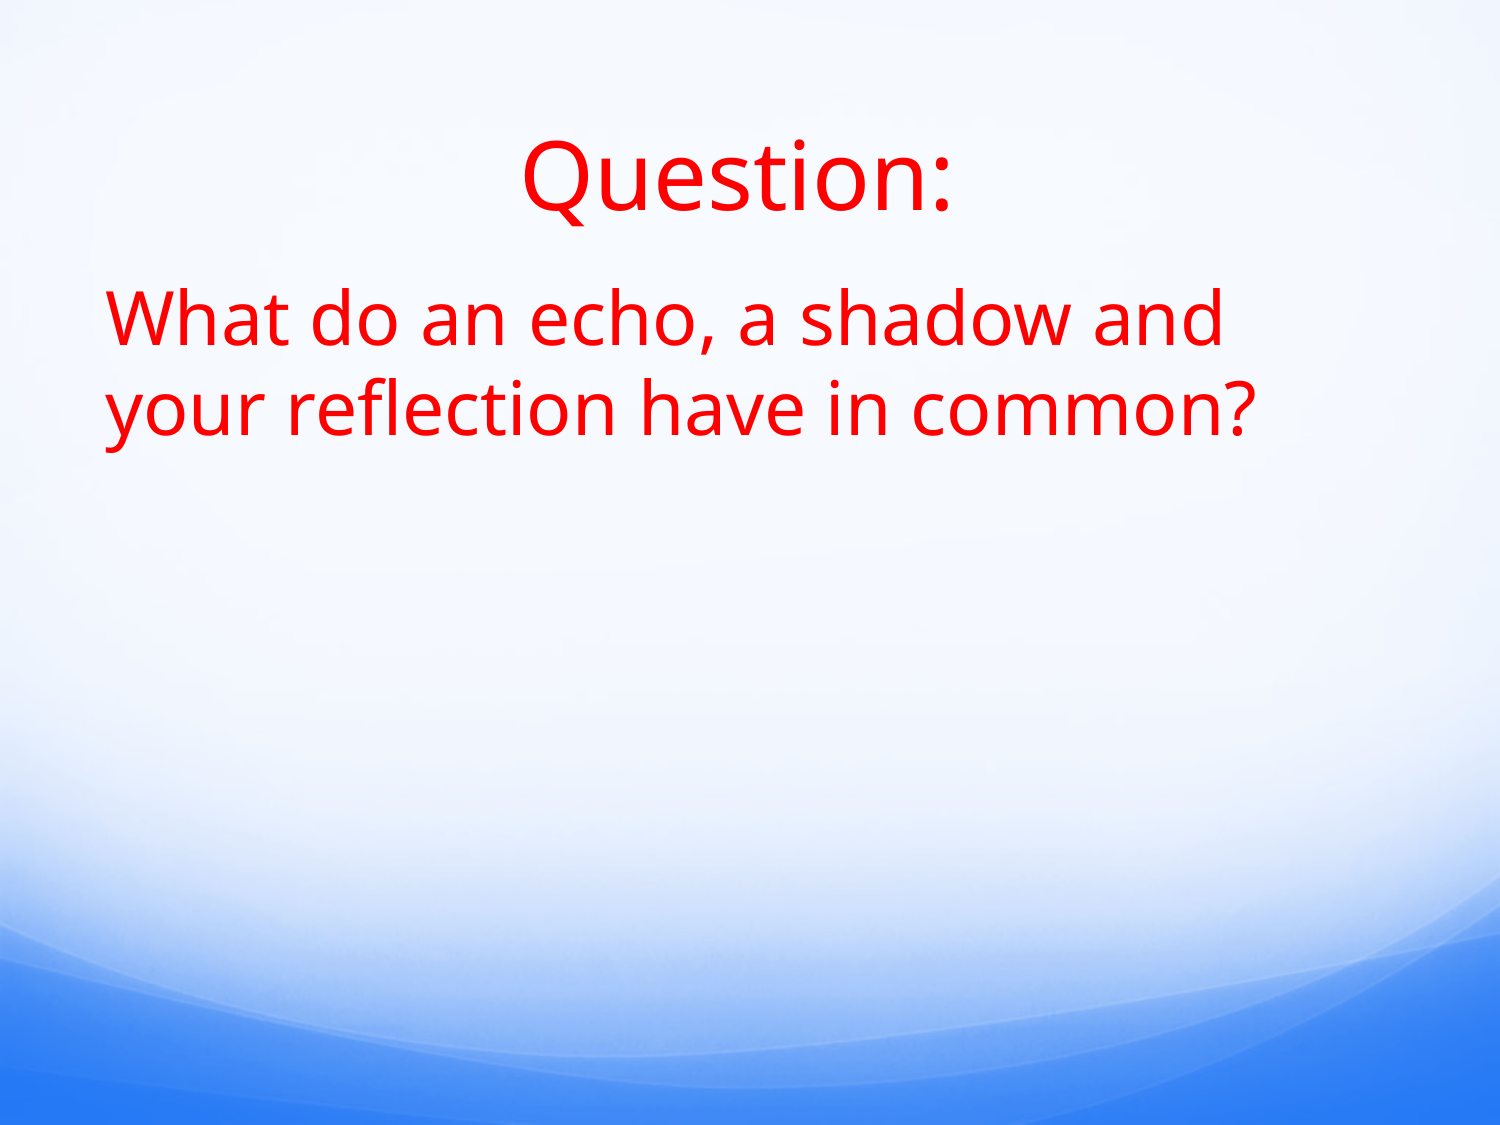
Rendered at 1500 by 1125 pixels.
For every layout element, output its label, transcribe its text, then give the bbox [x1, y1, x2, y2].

title Question: [90, 17, 1410, 237]
list What do an echo, a shadow and your reflection have in common? [90, 262, 1410, 975]
